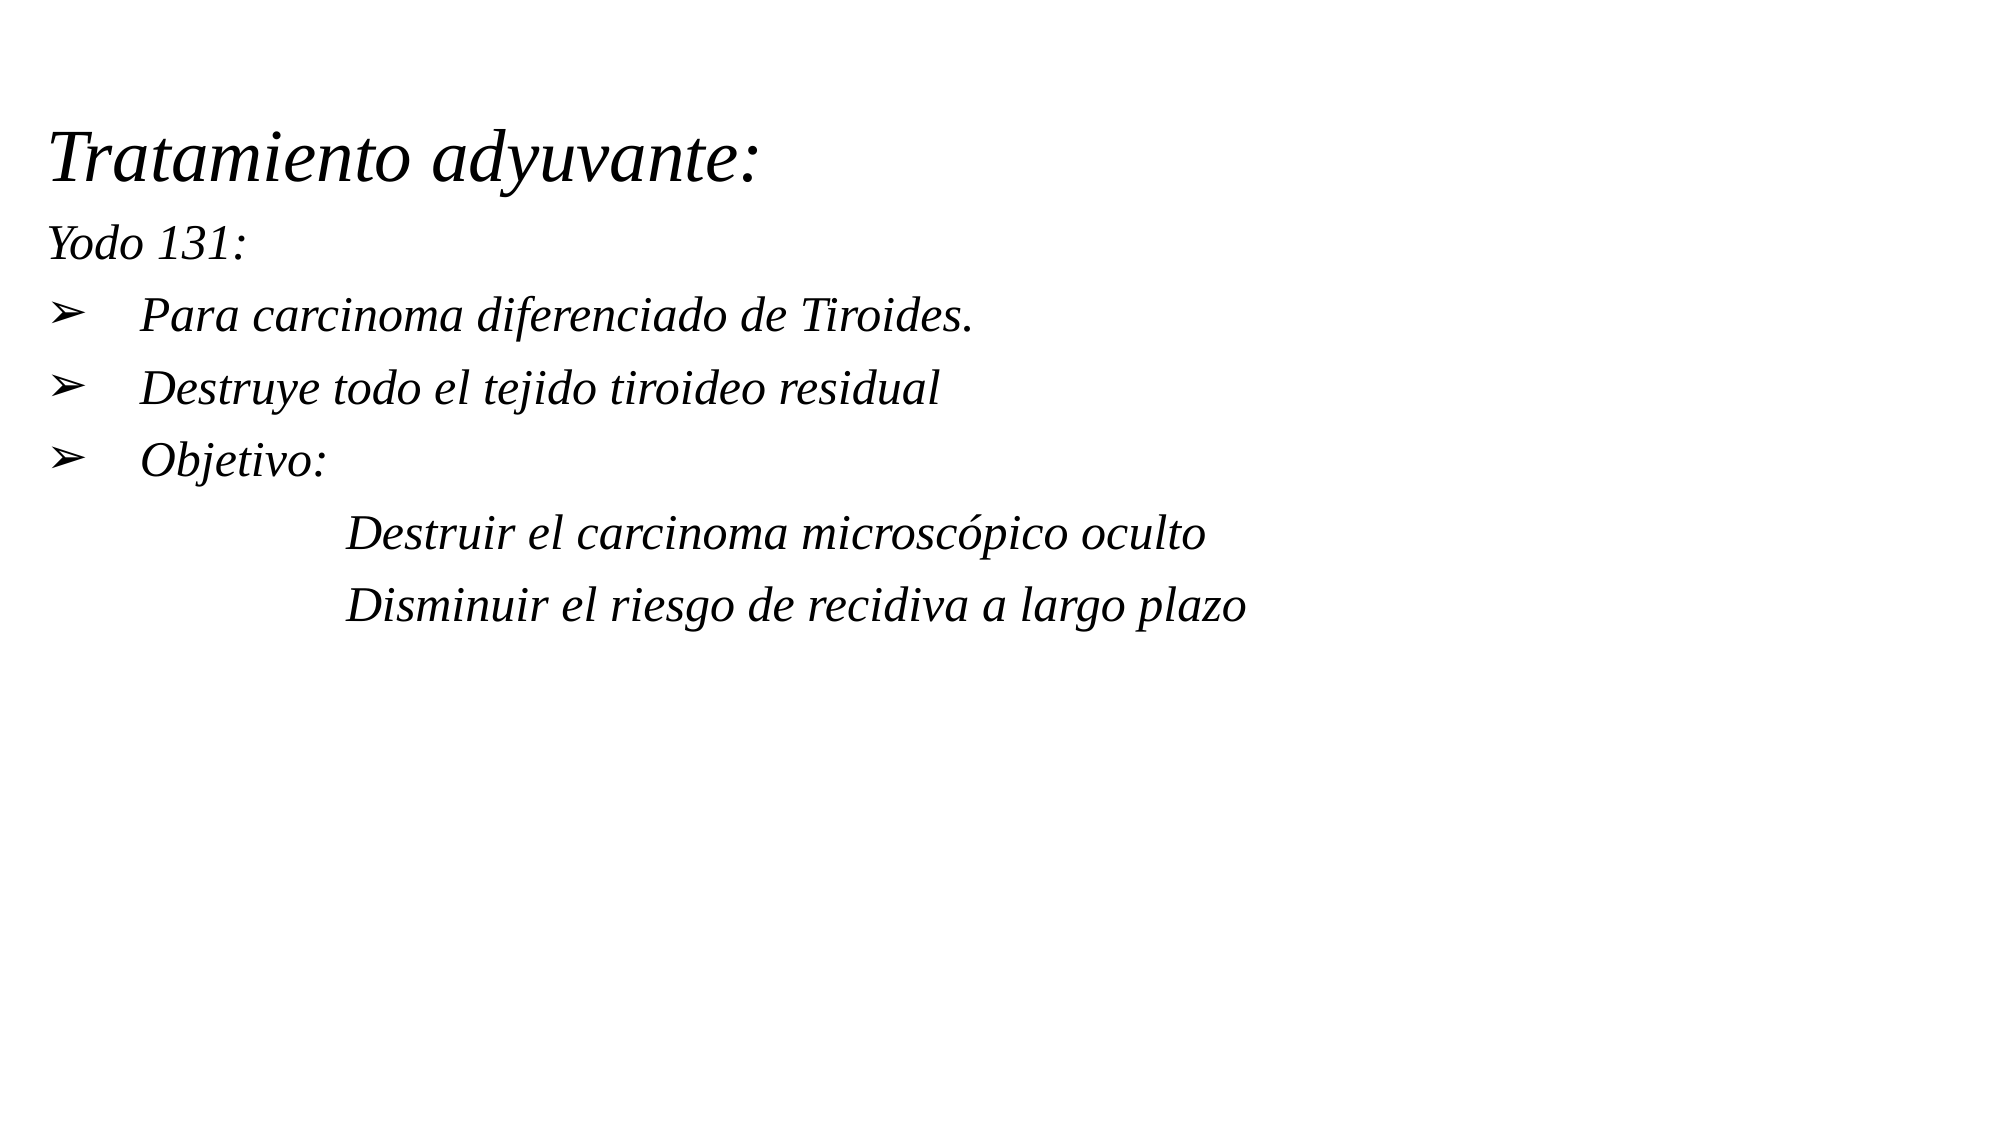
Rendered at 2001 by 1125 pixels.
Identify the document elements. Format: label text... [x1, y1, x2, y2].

text_box Tratamiento adyuvante: Yodo 131: Para carcinoma diferenciado de Tiroides. Destruye todo el tejido tiroideo residual Objetivo: Destruir el carcinoma microscópico oculto Disminuir el riesgo de recidiva a largo plazo [38, 99, 1981, 712]
